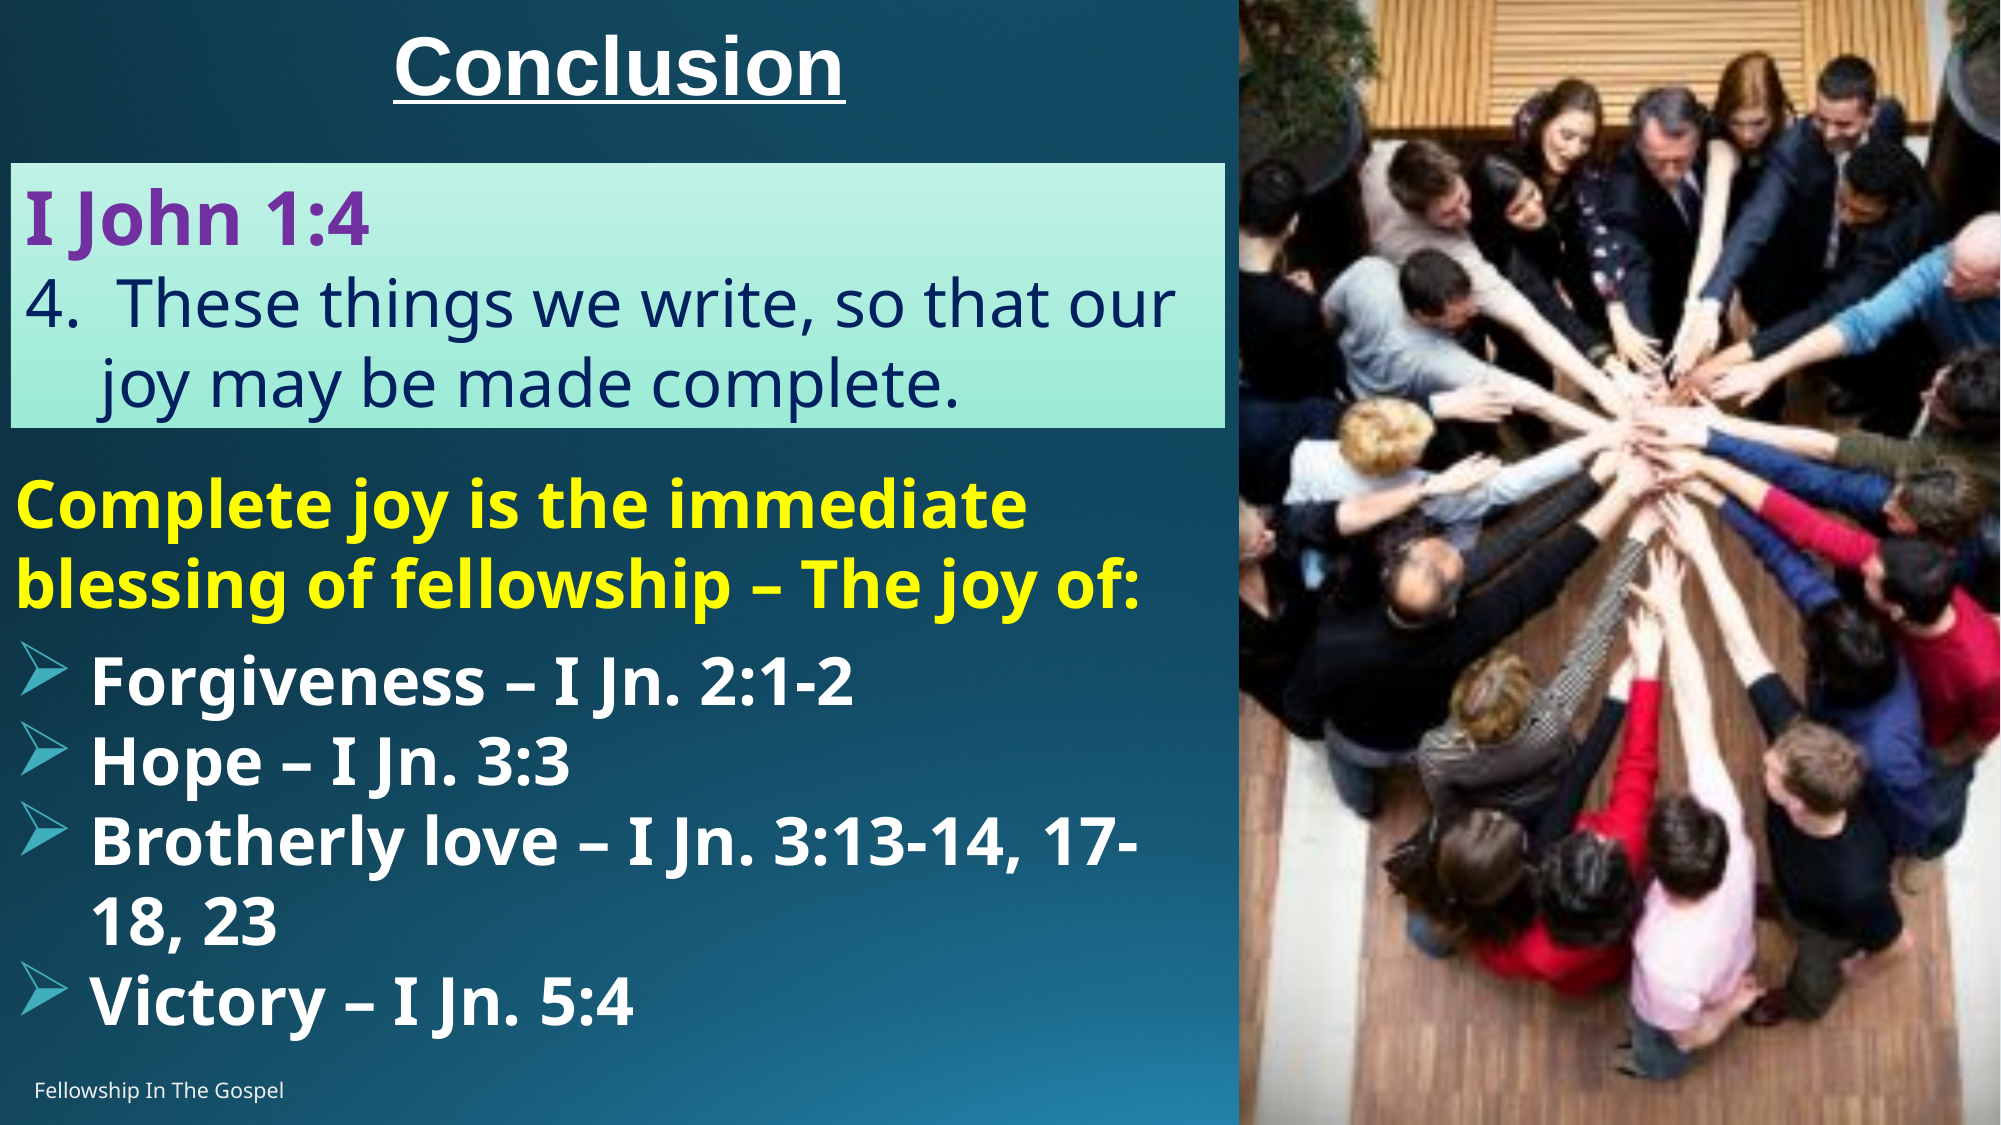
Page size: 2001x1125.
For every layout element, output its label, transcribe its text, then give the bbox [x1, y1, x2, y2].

title Conclusion [0, 0, 1238, 138]
text_box Complete joy is the immediate blessing of fellowship – The joy of: [0, 454, 1238, 630]
text_box [0, 138, 1238, 454]
text_box Forgiveness – I Jn. 2:1-2 Hope – I Jn. 3:3 Brotherly love – I Jn. 3:13-14, 17-18, 23 Victory – I Jn. 5:4 [0, 631, 1238, 1046]
text_box [0, 1046, 1238, 1125]
footer Fellowship In The Gospel [0, 1060, 300, 1120]
picture [1238, 0, 2001, 1125]
text_box I John 1:4 4. These things we write, so that our joy may be made complete. [10, 163, 1225, 428]
